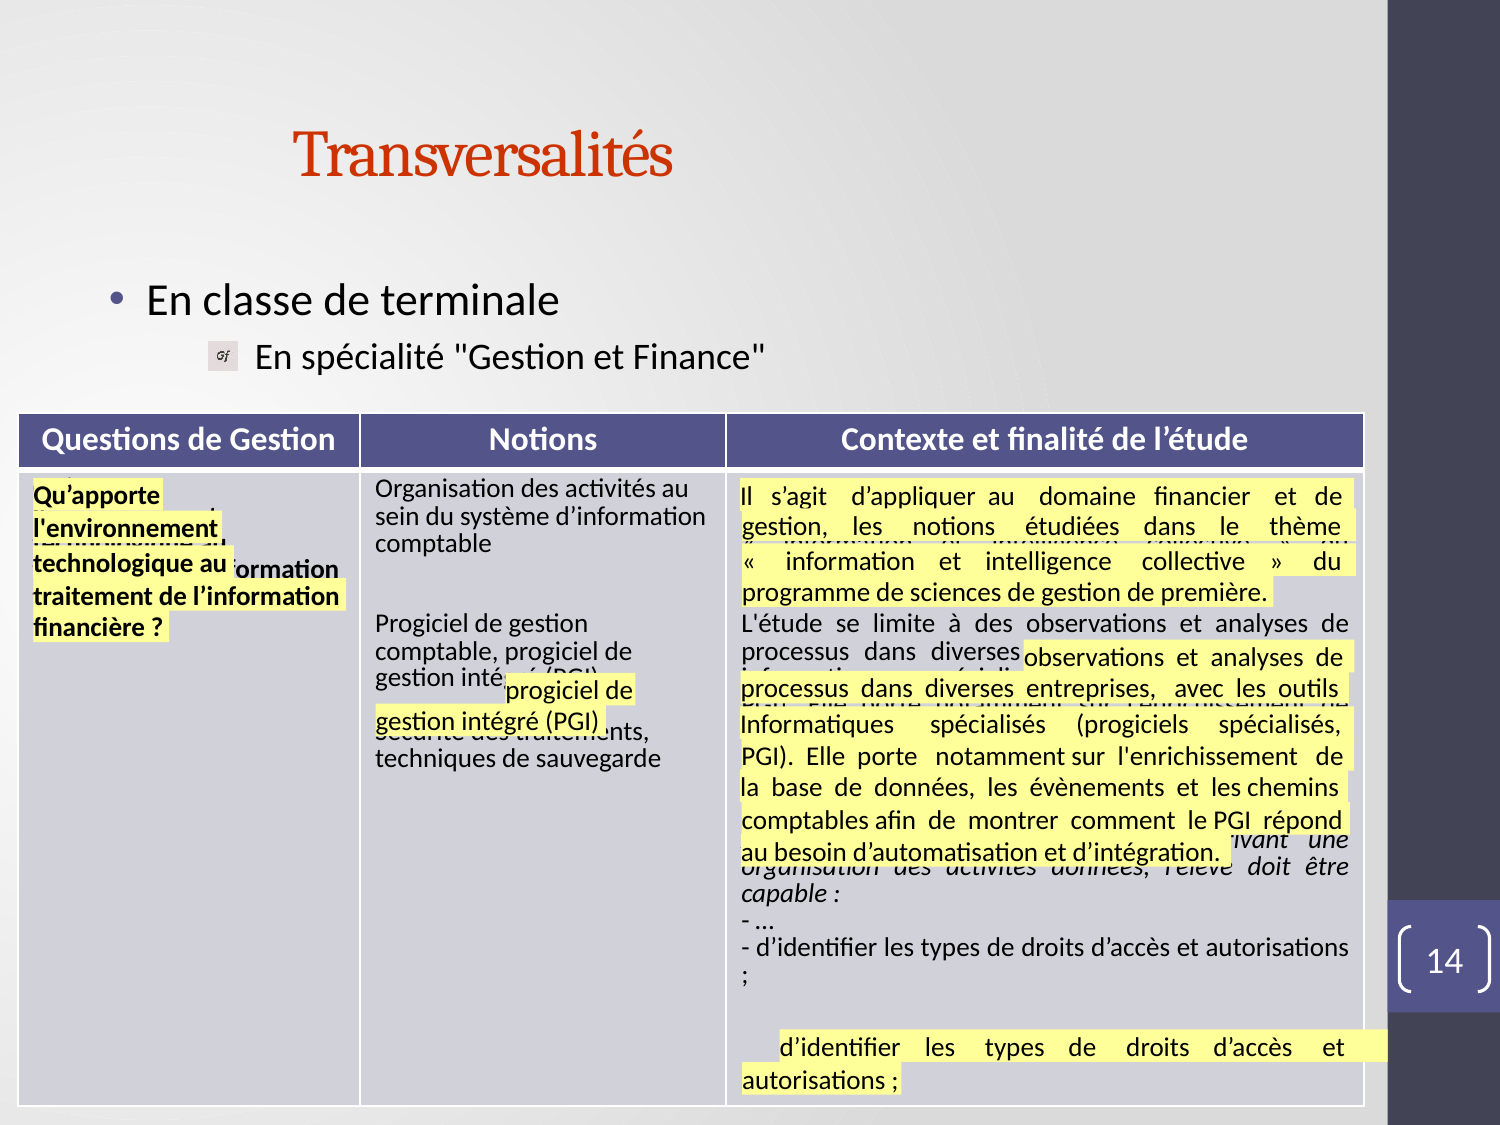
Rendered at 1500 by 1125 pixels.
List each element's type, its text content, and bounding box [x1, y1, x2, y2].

table_header Contexte et finalité de l’étude [727, 414, 1363, 467]
table_header Notions [361, 414, 725, 467]
picture [207, 340, 238, 371]
text_box la base de données, les évènements et les chemins [739, 769, 1349, 802]
text_box progiciel de [505, 672, 636, 706]
text_box technologique au [33, 545, 234, 578]
table_cell Il s’agit d’appliquer au domaine financier et de gestion, les notions étudiées dans le thème « information et intelligence collective » du programme de sciences de gestion de première. L'étude se limite à des observations et analyses de processus dans diverses entreprises, avec les outils informatiques spécialisés (progiciels spécialisés, PGI). Elle porte notamment sur l'enrichissement de la base de données, les évènements et les chemins comptables afin de montrer comment le PGI répond au besoin d’automatisation et d’intégration. À partir d’un contexte d’entreprise décrivant une organisation des activités données, l’élève doit être capable : - … - d’identifier les types de droits d’accès et autorisations ; [727, 473, 1363, 1105]
table_header Questions de Gestion [19, 414, 359, 467]
text_box « information et intelligence collective » du [741, 543, 1357, 576]
text_box PGI). Elle porte notamment sur l'enrichissement de [741, 738, 1355, 771]
text_box En classe de terminale En spécialité "Gestion et Finance" [75, 262, 1365, 338]
text_box d’identifier les types de droits d’accès et [779, 1029, 1388, 1062]
table_cell Qu’apporte l'environnement technologique au traitement de l’information financière ? [19, 473, 359, 1105]
text_box programme de sciences de gestion de première. [741, 574, 1274, 607]
text_box financière ? [33, 609, 170, 643]
text_box comptables afin de montrer comment le PGI répond [741, 802, 1350, 835]
text_box autorisations ; [742, 1062, 902, 1095]
slide_number 14 [1397, 924, 1492, 994]
text_box observations et analyses de [1023, 639, 1355, 673]
table_cell Organisation des activités au sein du système d’information comptable Progiciel de gestion comptable, progiciel de gestion intégré (PGI) Sécurité des traitements, techniques de sauvegarde [361, 473, 725, 1105]
text_box gestion intégré (PGI) [375, 703, 606, 737]
text_box gestion, les notions étudiées dans le thème [741, 508, 1357, 541]
text_box Informatiques spécialisés (progiciels spécialisés, [739, 706, 1355, 739]
text_box l'environnement [33, 510, 223, 544]
title Transversalités [277, 66, 1325, 233]
text_box Il s’agit d’appliquer au domaine financier et de [739, 478, 1355, 511]
text_box Qu’apporte [33, 477, 164, 510]
text_box traitement de l’information [33, 578, 347, 611]
text_box processus dans diverses entreprises, avec les outils [740, 670, 1349, 704]
text_box au besoin d’automatisation et d’intégration. [740, 834, 1232, 867]
